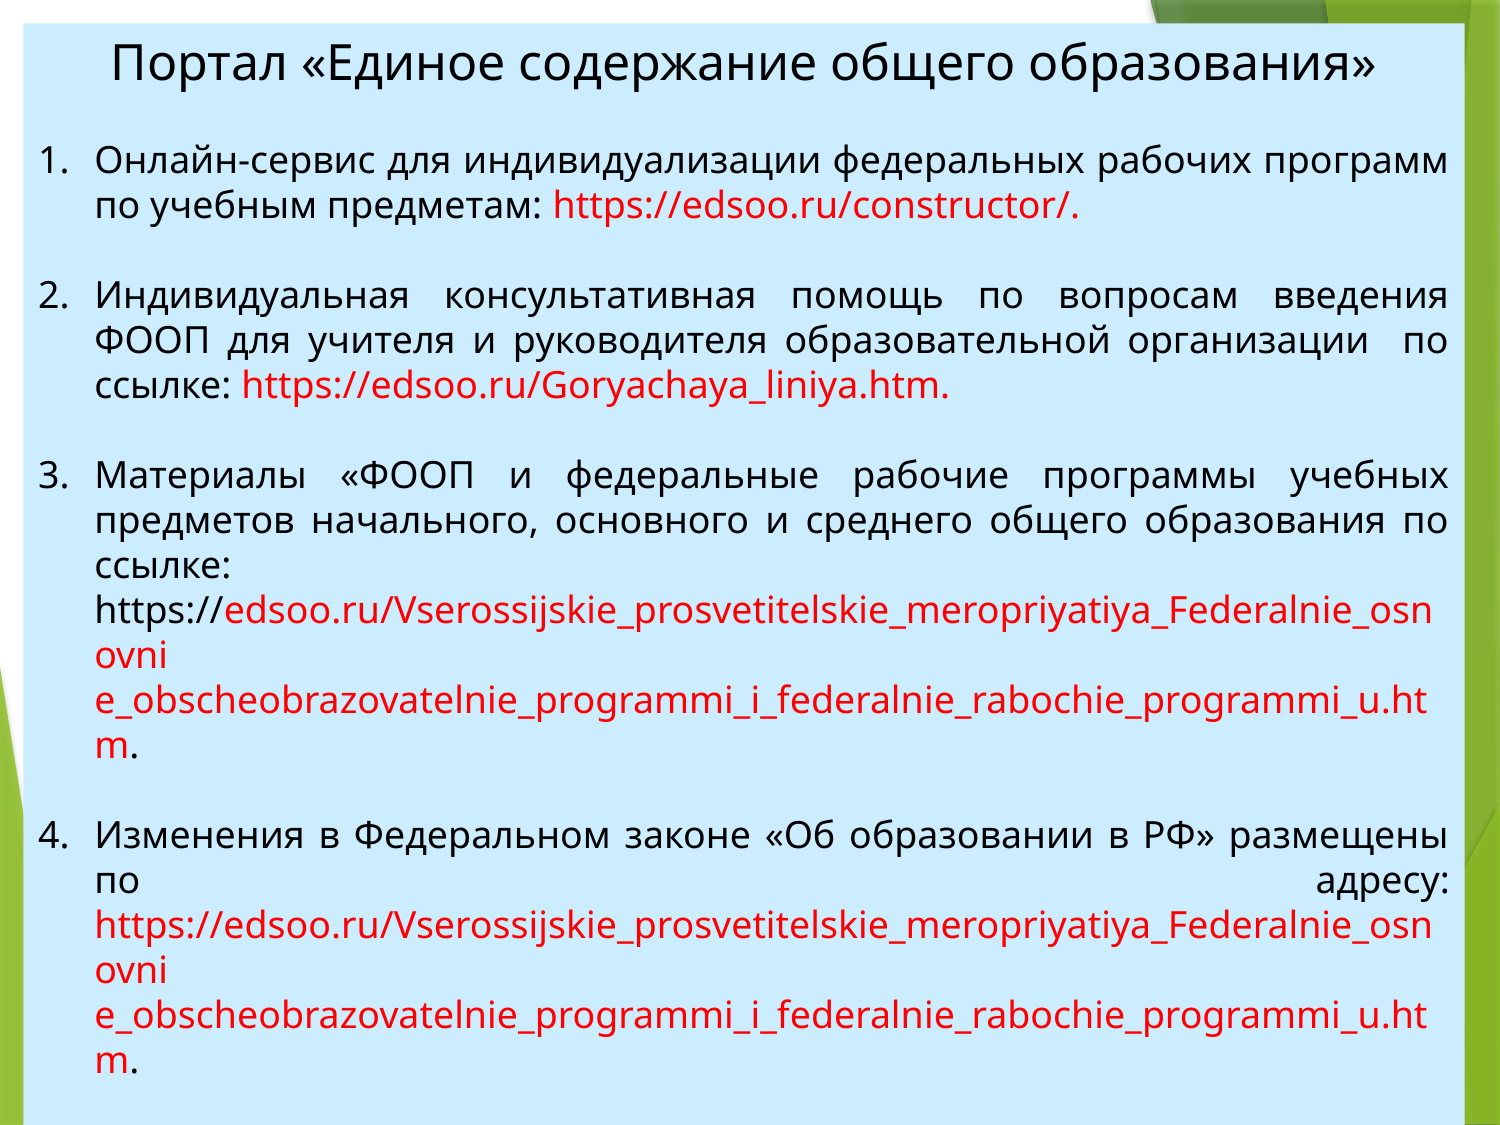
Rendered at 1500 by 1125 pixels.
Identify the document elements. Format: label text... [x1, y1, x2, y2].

text_box Портал «Единое содержание общего образования» Онлайн-сервис для индивидуализации федеральных рабочих программ по учебным предметам: https://edsoo.ru/constructor/. Индивидуальная консультативная помощь по вопросам введения ФООП для учителя и руководителя образовательной организации по ссылке: https://edsoo.ru/Goryachaya_liniya.htm. Материалы «ФООП и федеральные рабочие программы учебных предметов начального, основного и среднего общего образования по ссылке: https://edsoo.ru/Vserossijskie_prosvetitelskie_meropriyatiya_Federalnie_osnovni e_obscheobrazovatelnie_programmi_i_federalnie_rabochie_programmi_u.htm. Изменения в Федеральном законе «Об образовании в РФ» размещены по адресу: https://edsoo.ru/Vserossijskie_prosvetitelskie_meropriyatiya_Federalnie_osnovni e_obscheobrazovatelnie_programmi_i_federalnie_rabochie_programmi_u.htm. [23, 23, 1465, 1125]
